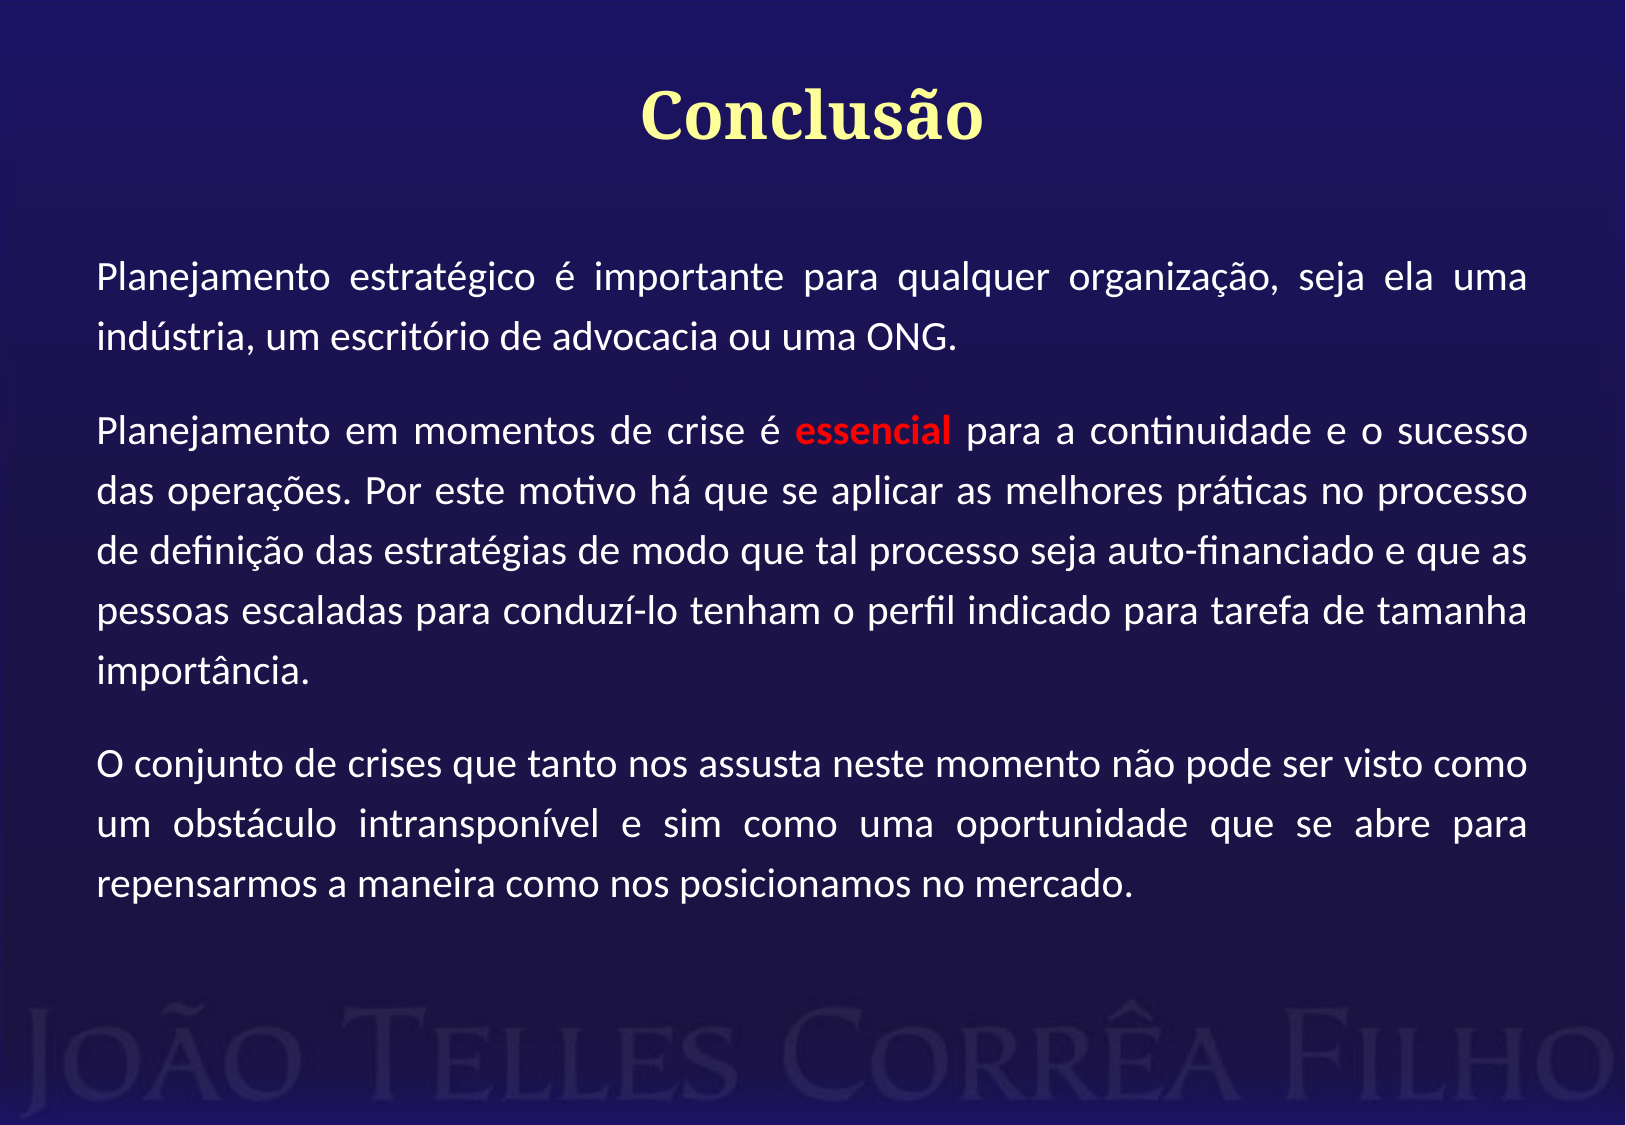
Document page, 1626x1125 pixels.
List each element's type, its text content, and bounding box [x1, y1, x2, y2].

picture [0, 0, 1626, 1125]
title Conclusão [80, 18, 1544, 207]
list Planejamento estratégico é importante para qualquer organização, seja ela uma indústria, um escritório de advocacia ou uma ONG. Planejamento em momentos de crise é essencial para a continuidade e o sucesso das operações. Por este motivo há que se aplicar as melhores práticas no processo de definição das estratégias de modo que tal processo seja auto-financiado e que as pessoas escaladas para conduzí-lo tenham o perfil indicado para tarefa de tamanha importância. O conjunto de crises que tanto nos assusta neste momento não pode ser visto como um obstáculo intransponível e sim como uma oportunidade que se abre para repensarmos a maneira como nos posicionamos no mercado. [80, 231, 1544, 1083]
